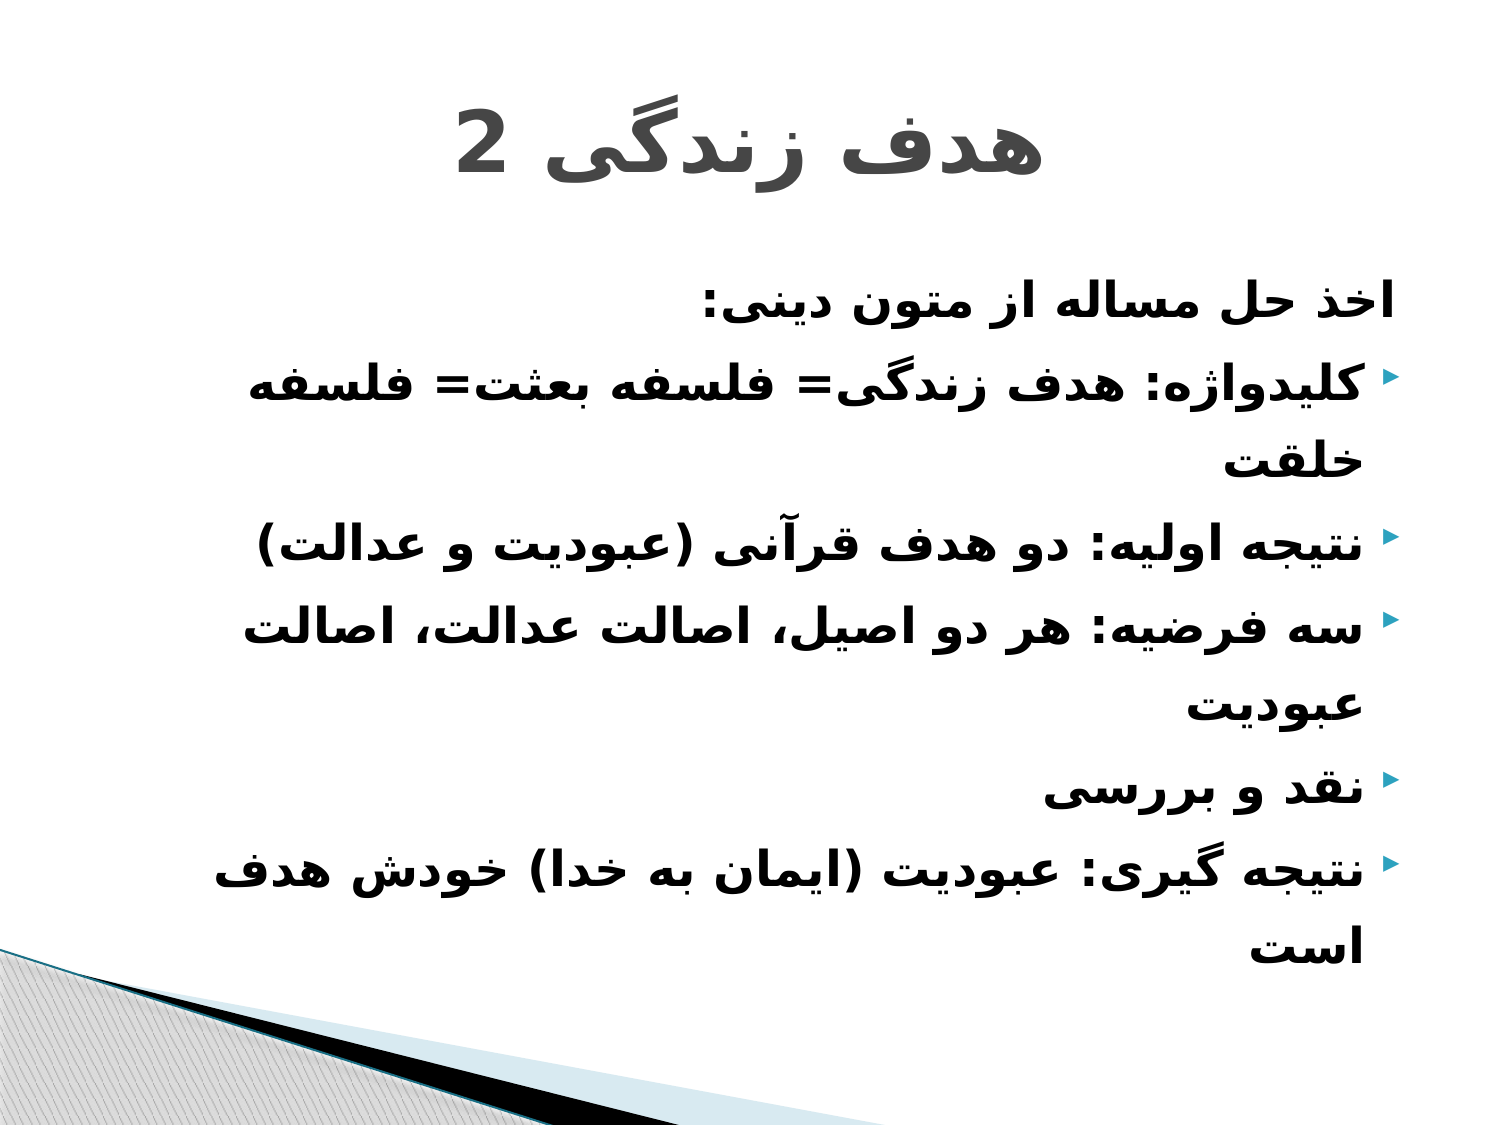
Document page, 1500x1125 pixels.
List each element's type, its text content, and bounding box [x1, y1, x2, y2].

list اخذ حل مساله از متون دینی: کلیدواژه: هدف زندگی= فلسفه بعثت= فلسفه خلقت نتیجه اولیه: دو هدف قرآنی (عبودیت و عدالت) سه فرضیه: هر دو اصیل، اصالت عدالت، اصالت عبودیت نقد و بررسی نتیجه‌ گیری: عبودیت (ایمان به خدا) خودش هدف است [75, 243, 1425, 986]
title هدف زندگی 2 [75, 45, 1425, 233]
